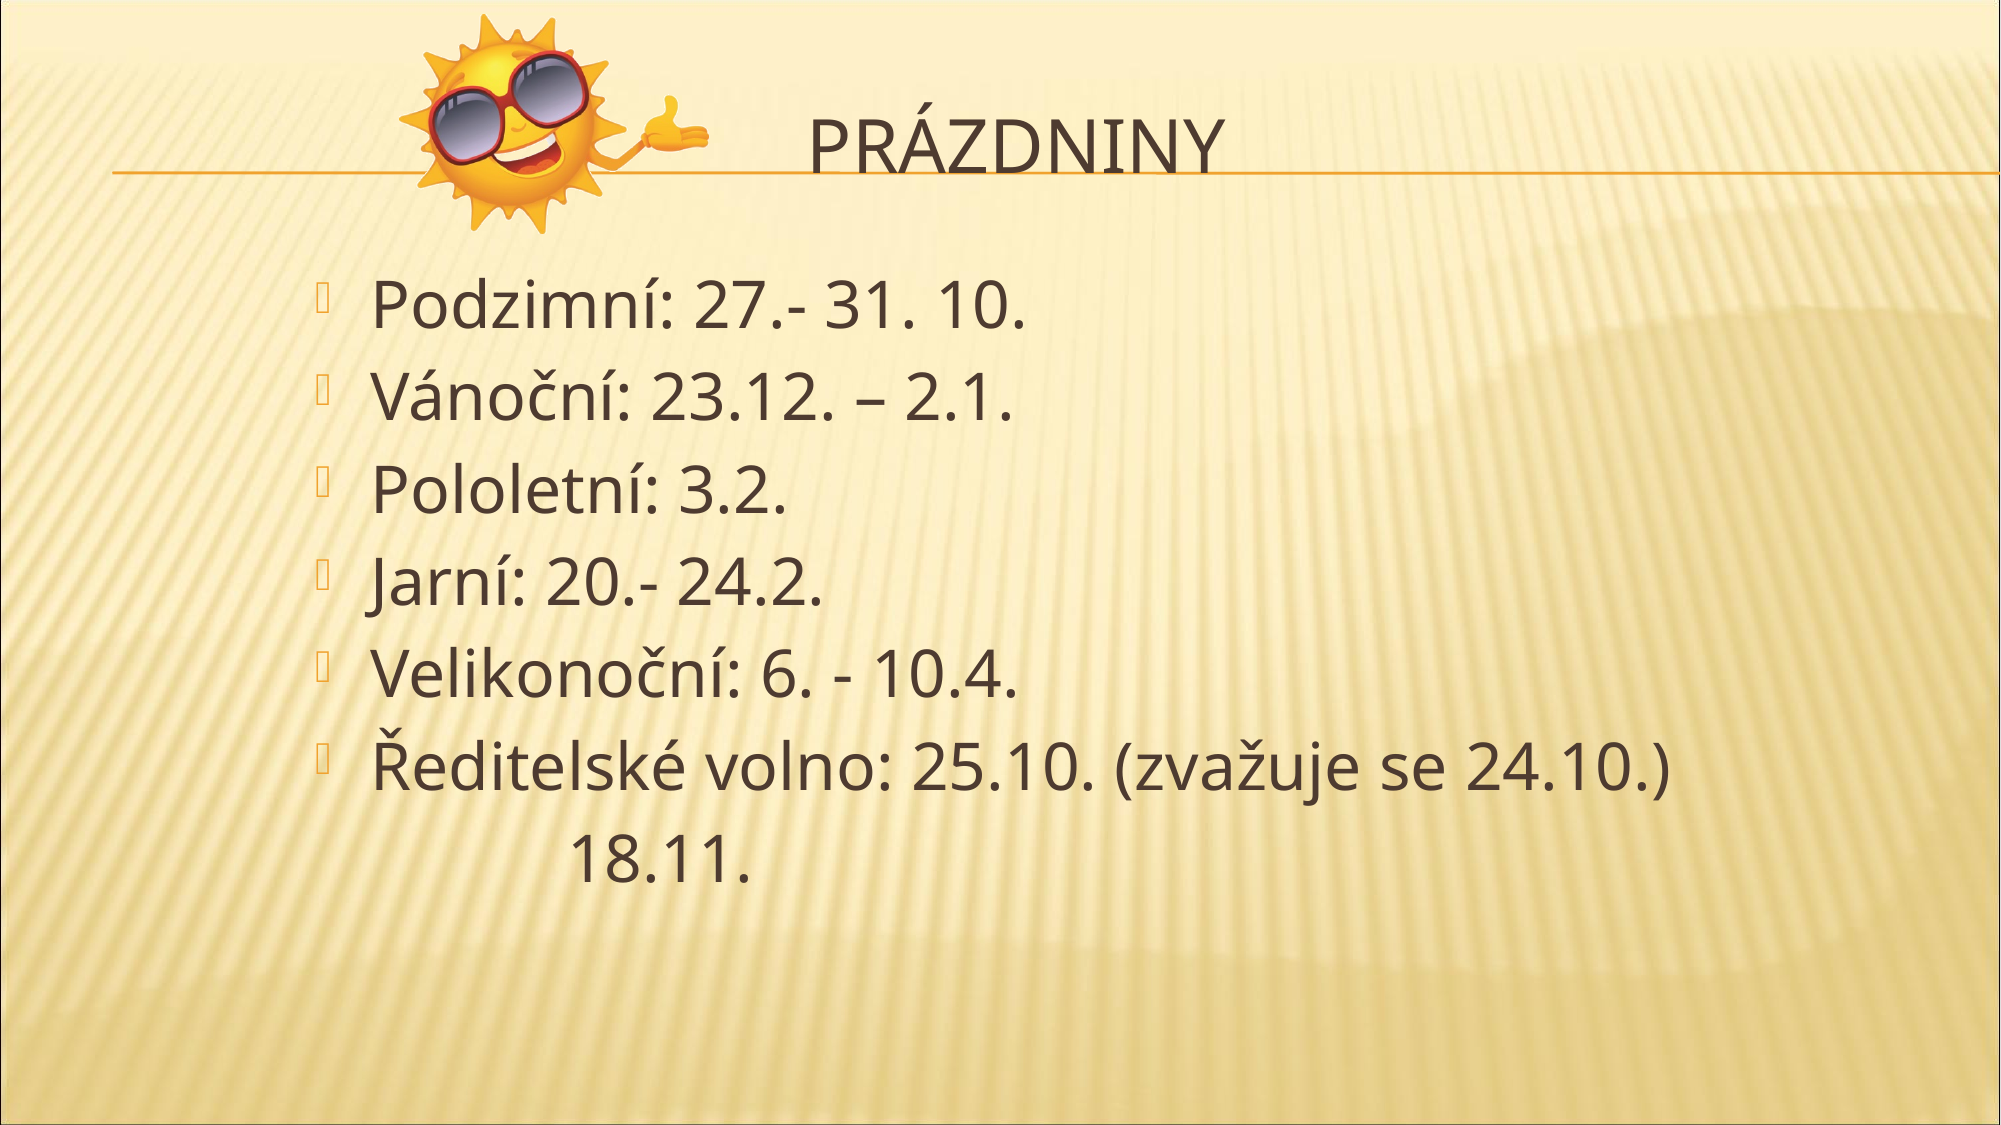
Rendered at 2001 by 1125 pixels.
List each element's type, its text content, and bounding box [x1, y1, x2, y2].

title PRÁZDNINY [719, 75, 1967, 213]
title PRÁZDNINY [66, 75, 389, 213]
picture [0, 0, 2001, 1125]
list Podzimní: 27.- 31. 10. Vánoční: 23.12. – 2.1. Pololetní: 3.2. Jarní: 20.- 24.2. Velikonoční: 6. - 10.4. Ředitelské volno: 25.10. (zvažuje se 24.10.) 18.11. [300, 254, 1725, 998]
